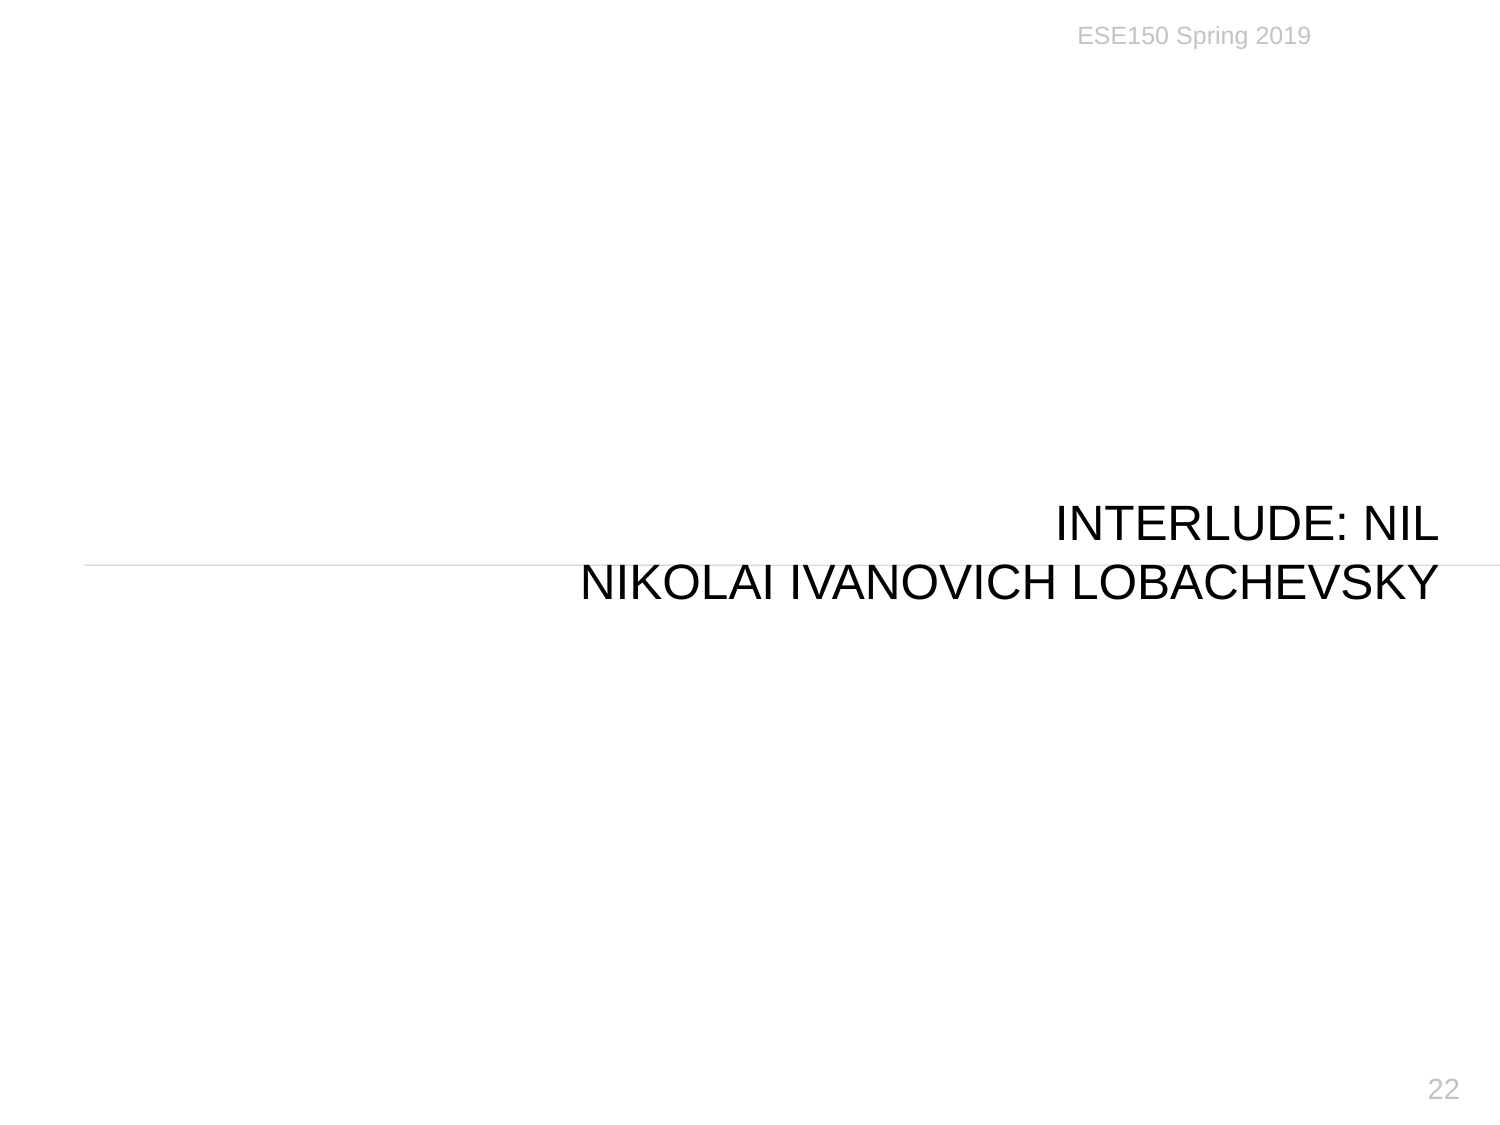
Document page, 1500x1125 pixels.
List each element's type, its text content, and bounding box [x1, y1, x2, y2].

slide_number 22 [1350, 1062, 1475, 1103]
title Interlude: NIL Nikolai Ivanovich Lobachevsky [29, 483, 1455, 678]
slide_number ESE150 Spring 2019 [1062, 12, 1475, 60]
